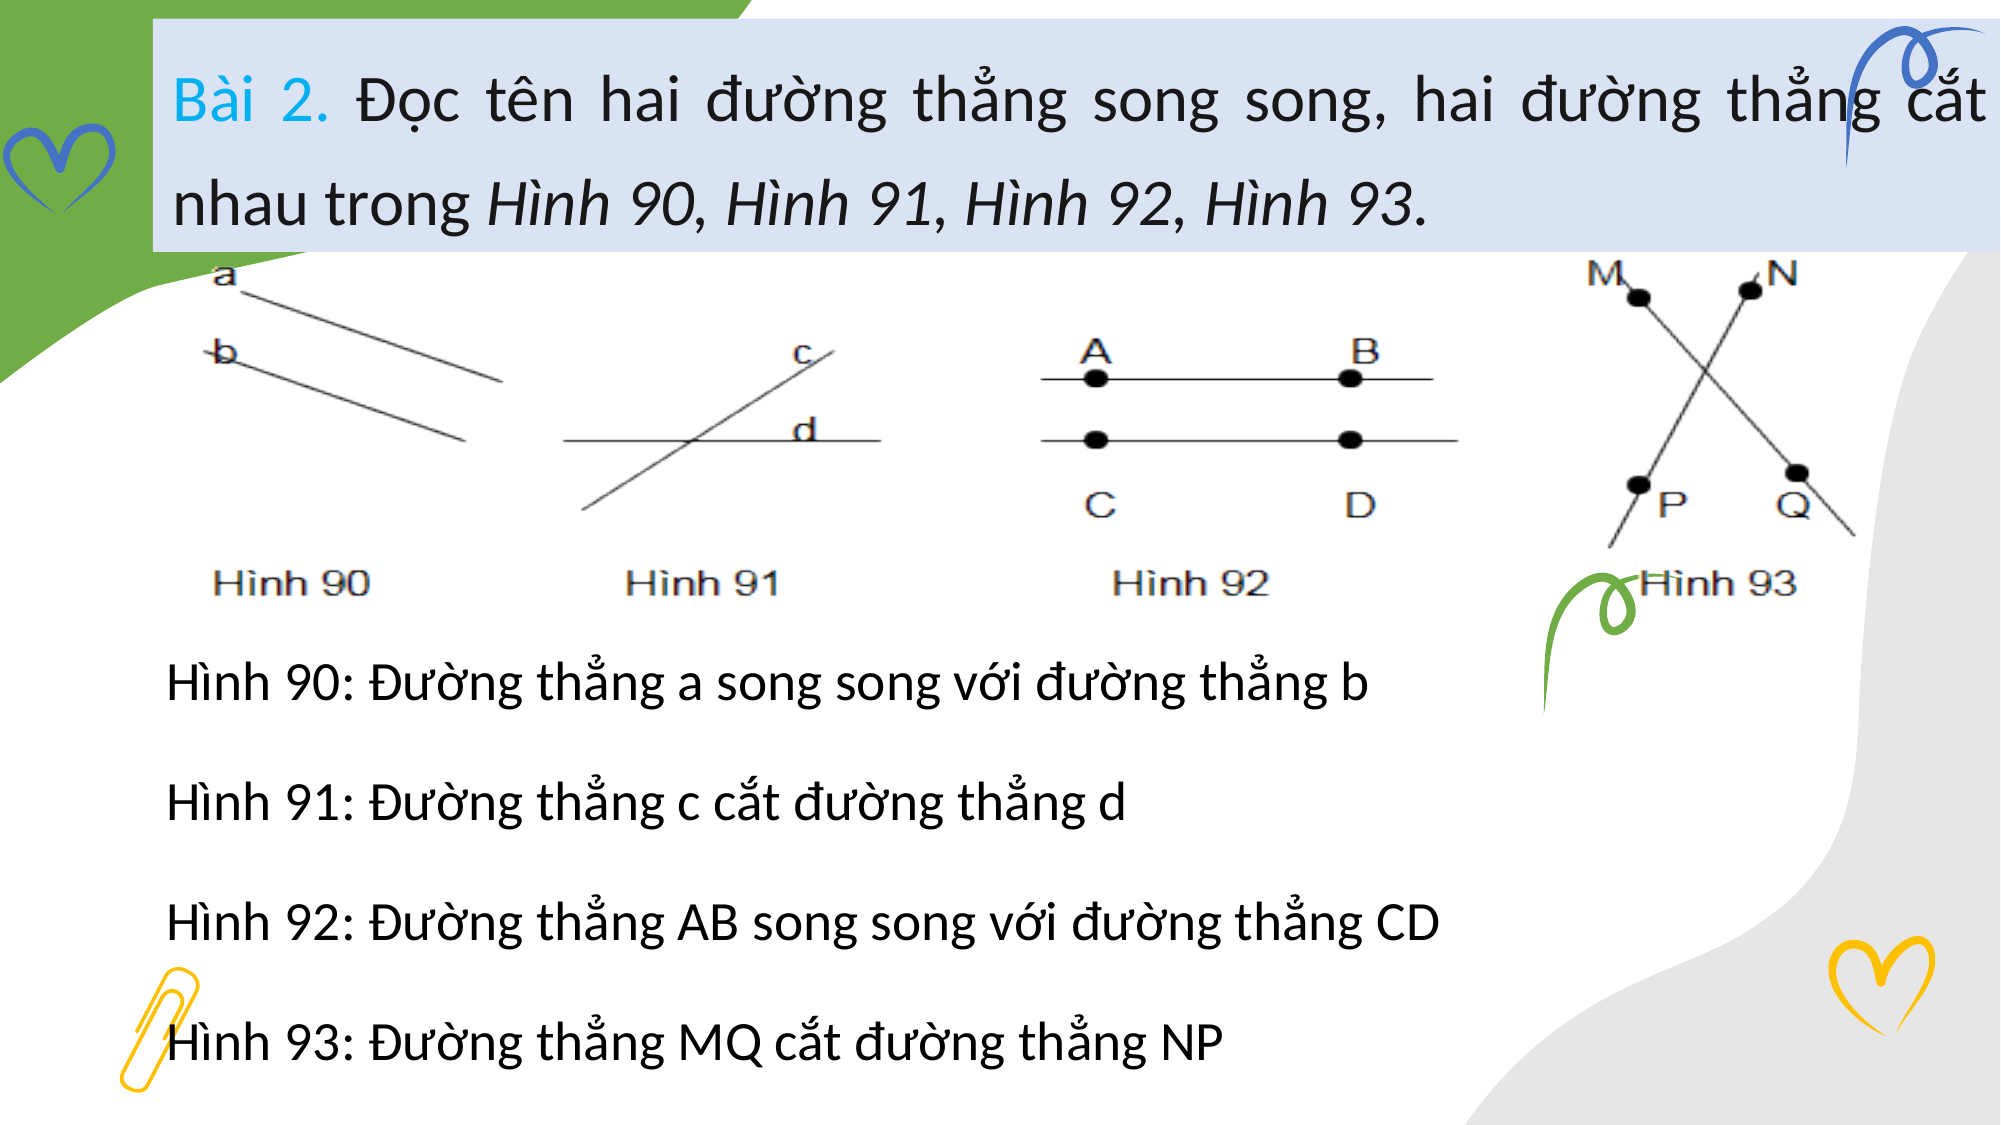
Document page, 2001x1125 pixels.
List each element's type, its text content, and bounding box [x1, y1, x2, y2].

text_box [1828, 936, 1936, 1037]
text_box Hình 90: Đường thẳng a song song với đường thẳng b Hình 91: Đường thẳng c cắt đường thẳng d Hình 92: Đường thẳng AB song song với đường thẳng CD Hình 93: Đường thẳng MQ cắt đường thẳng NP [151, 618, 1672, 1079]
picture [151, 225, 1891, 618]
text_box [117, 966, 203, 1093]
text_box [1846, 26, 1986, 169]
title Bài 2. Đọc tên hai đường thẳng song song, hai đường thẳng cắt nhau trong Hình 90, Hình 91, Hình 92, Hình 93. [152, 18, 2000, 252]
text_box [3, 123, 116, 214]
